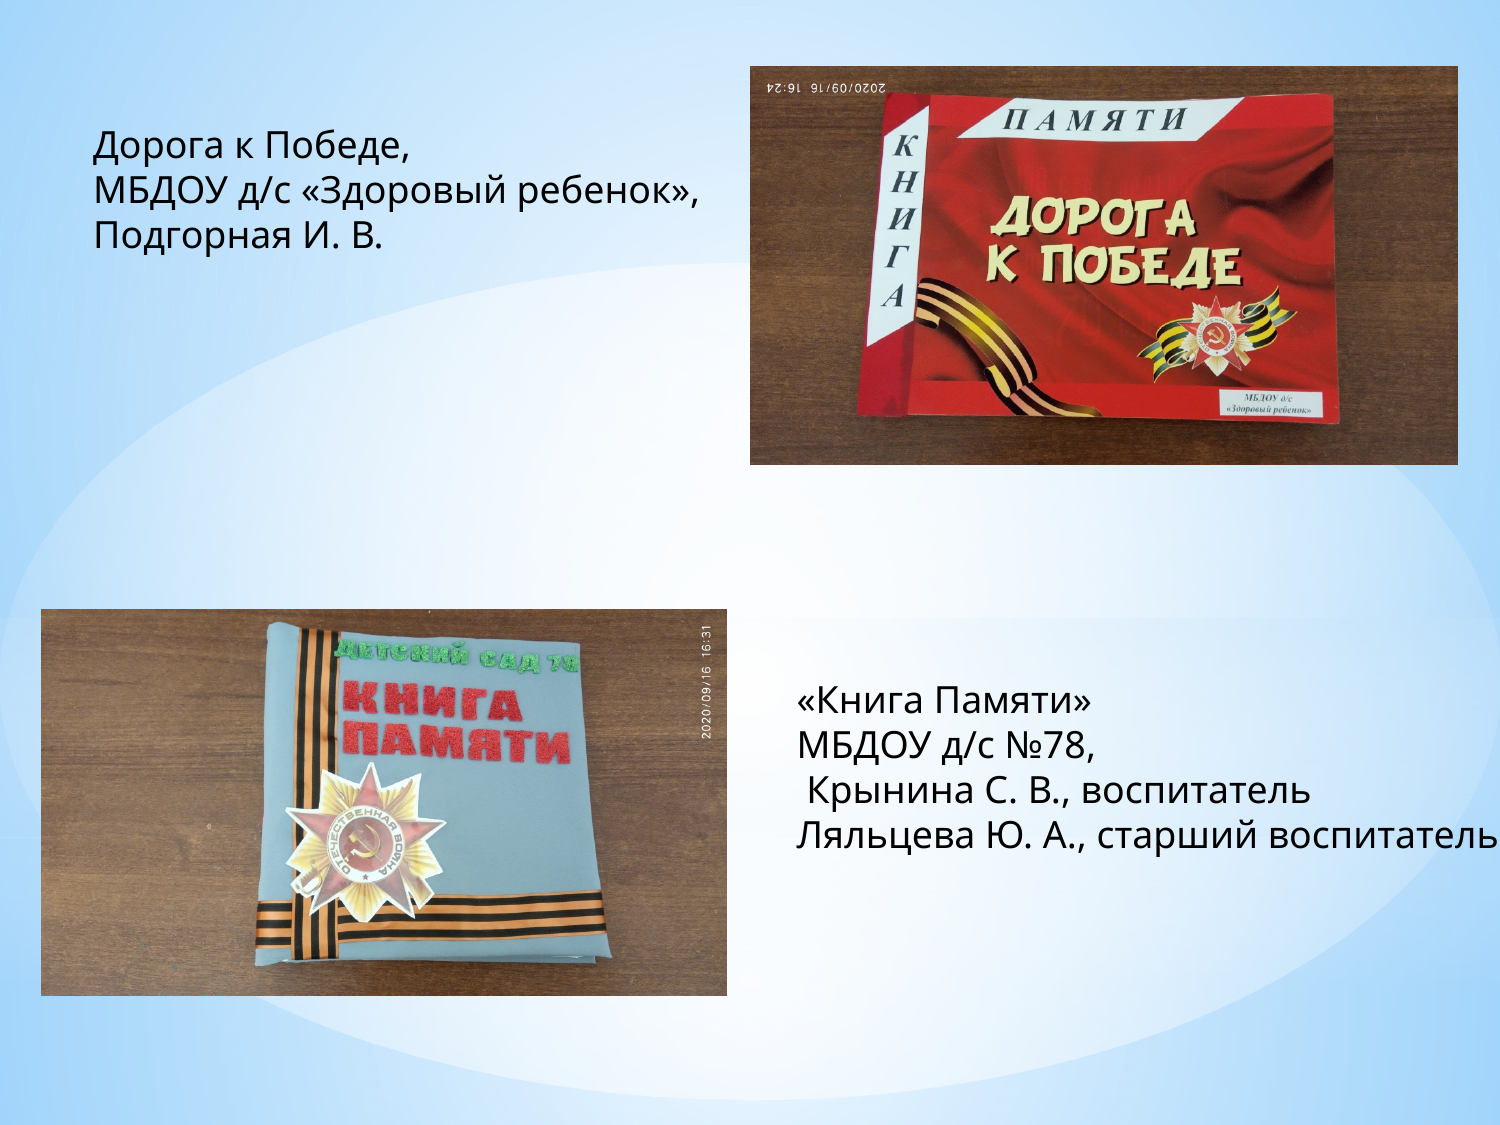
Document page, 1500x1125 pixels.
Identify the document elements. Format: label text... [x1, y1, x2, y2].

text_box «Книга Памяти» МБДОУ д/с №78, Крынина С. В., воспитатель Ляльцева Ю. А., старший воспитатель [781, 668, 1500, 864]
picture [749, 66, 1459, 465]
picture [41, 609, 727, 996]
text_box Дорога к Победе, МБДОУ д/с «Здоровый ребенок», Подгорная И. В. [78, 113, 716, 264]
